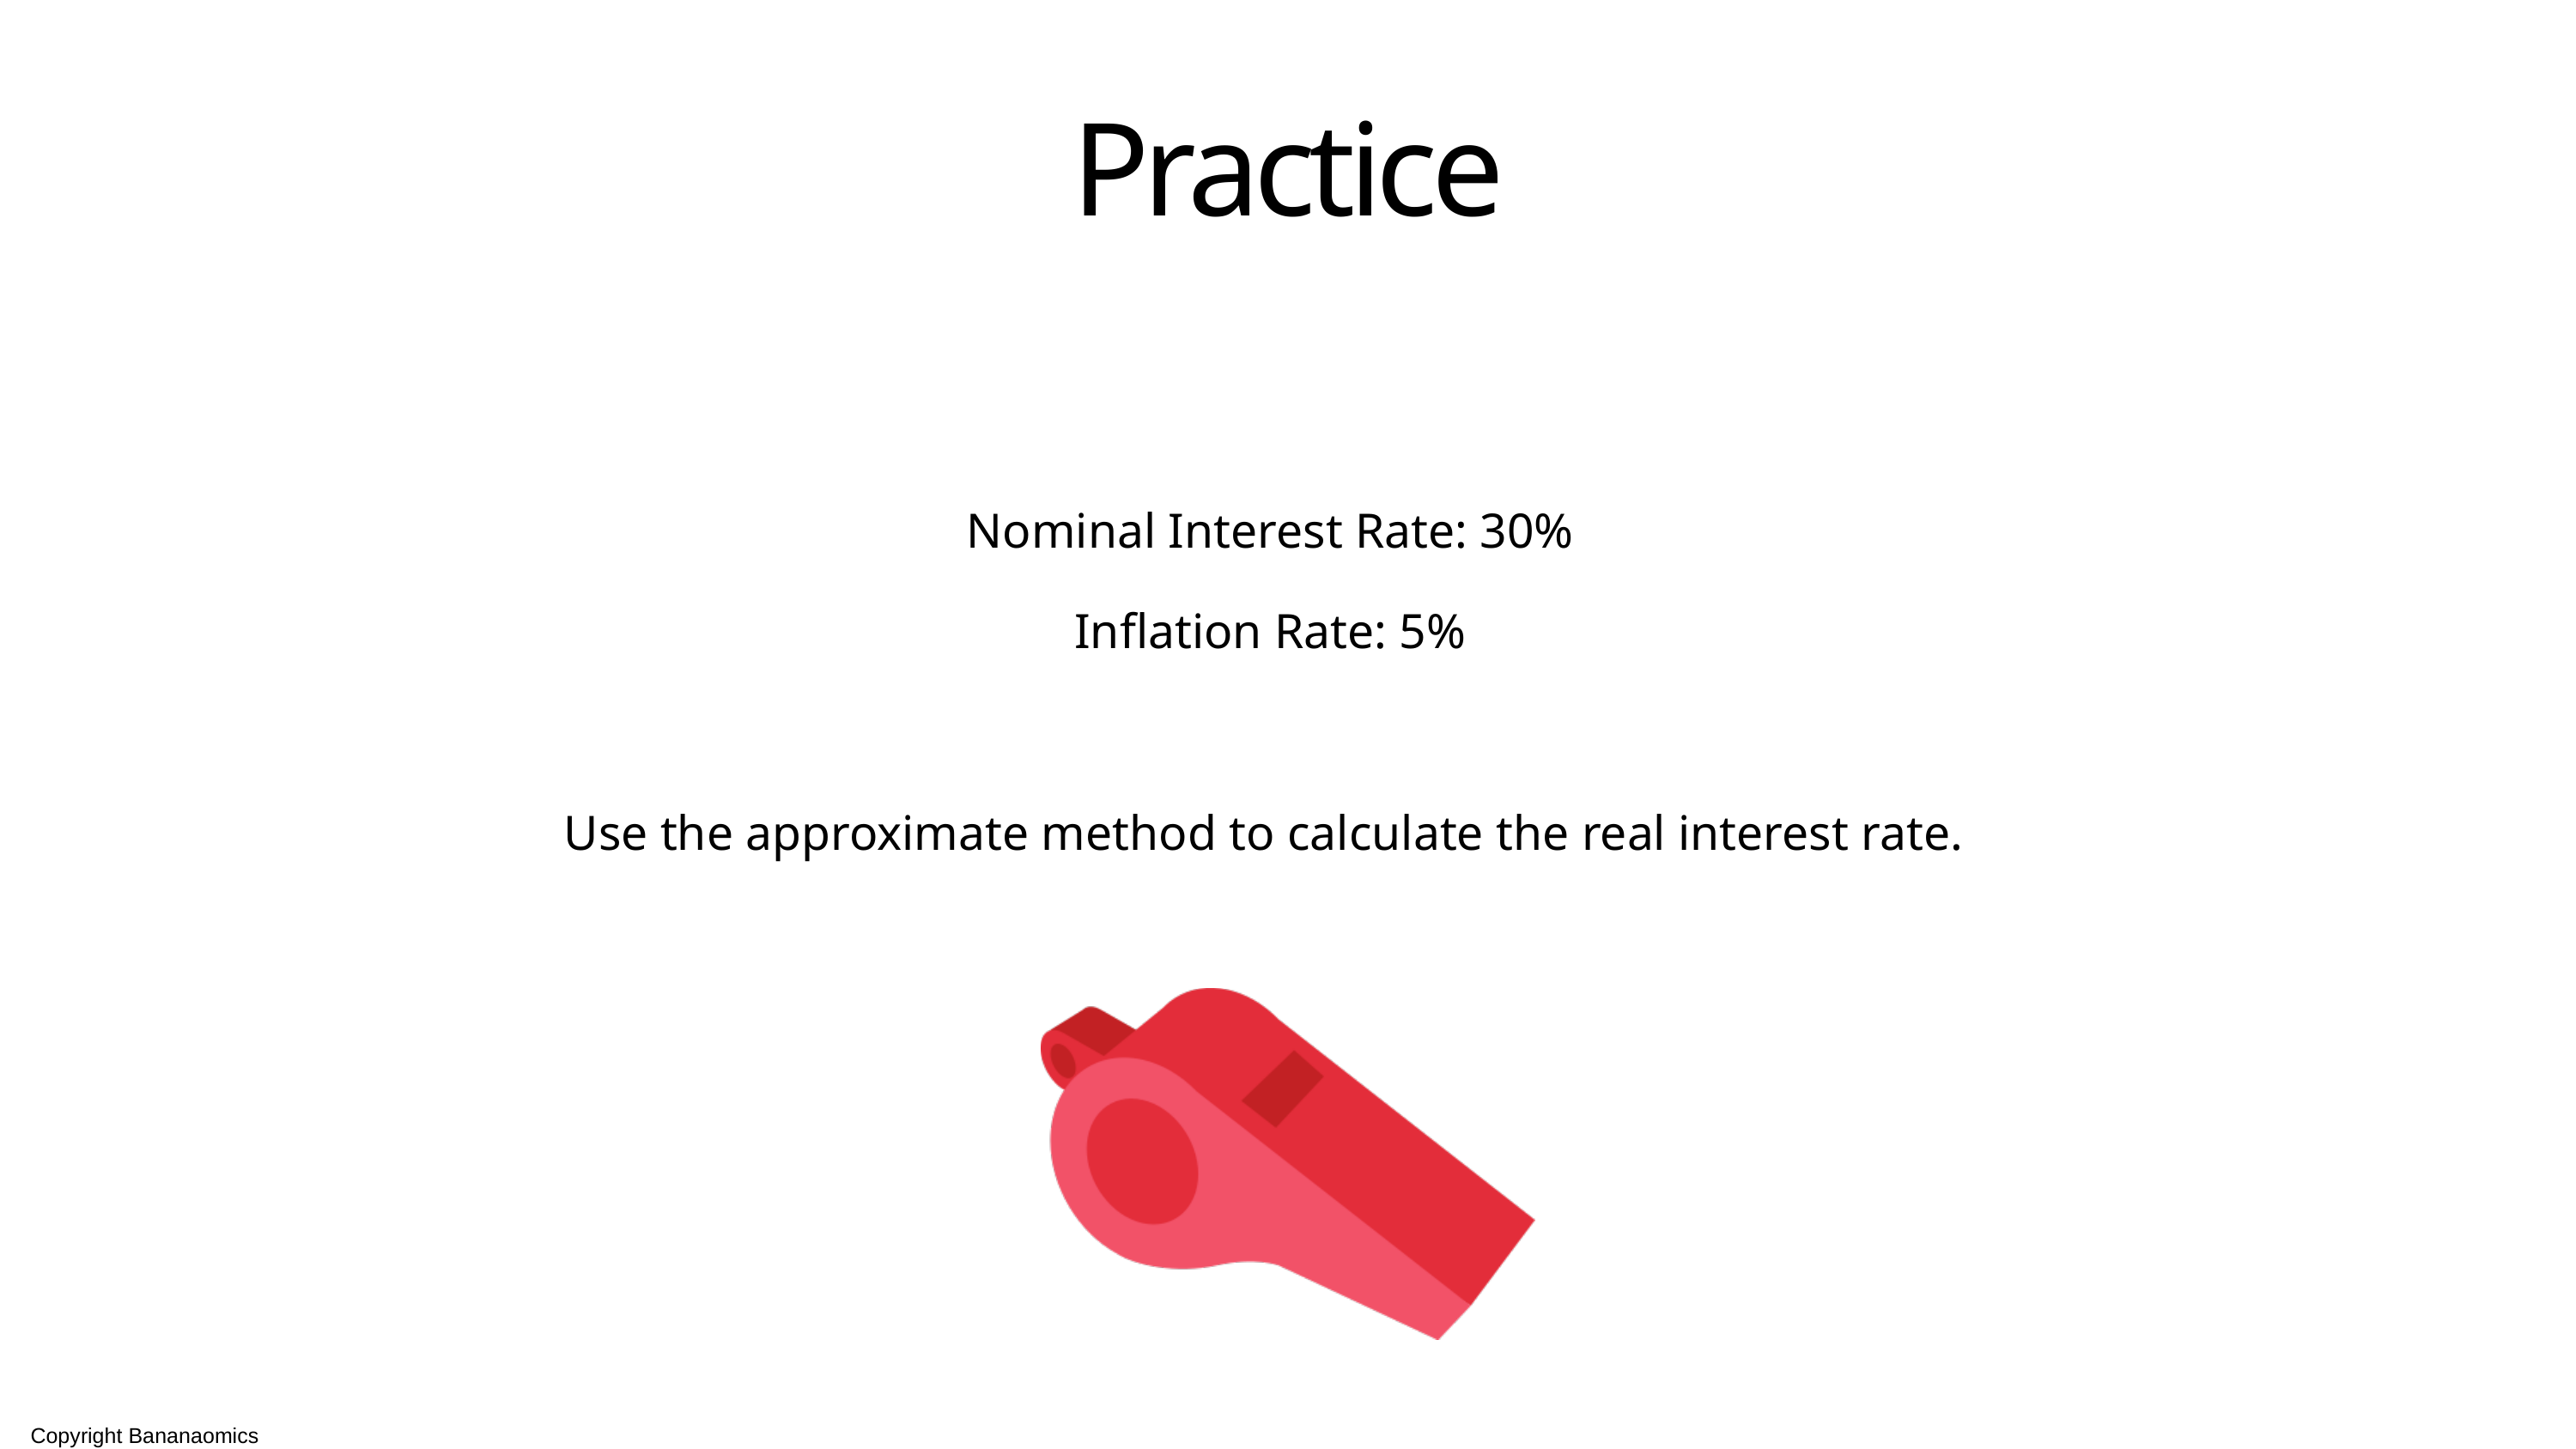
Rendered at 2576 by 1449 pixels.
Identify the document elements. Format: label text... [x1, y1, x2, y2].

text_box Copyright Bananaomics [0, 1417, 553, 1448]
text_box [136, 100, 2440, 329]
text_box Nominal Interest Rate: 30% Inflation Rate: 5% Use the approximate method to calculate the real interest rate. [109, 356, 2432, 859]
picture [1041, 988, 1535, 1341]
